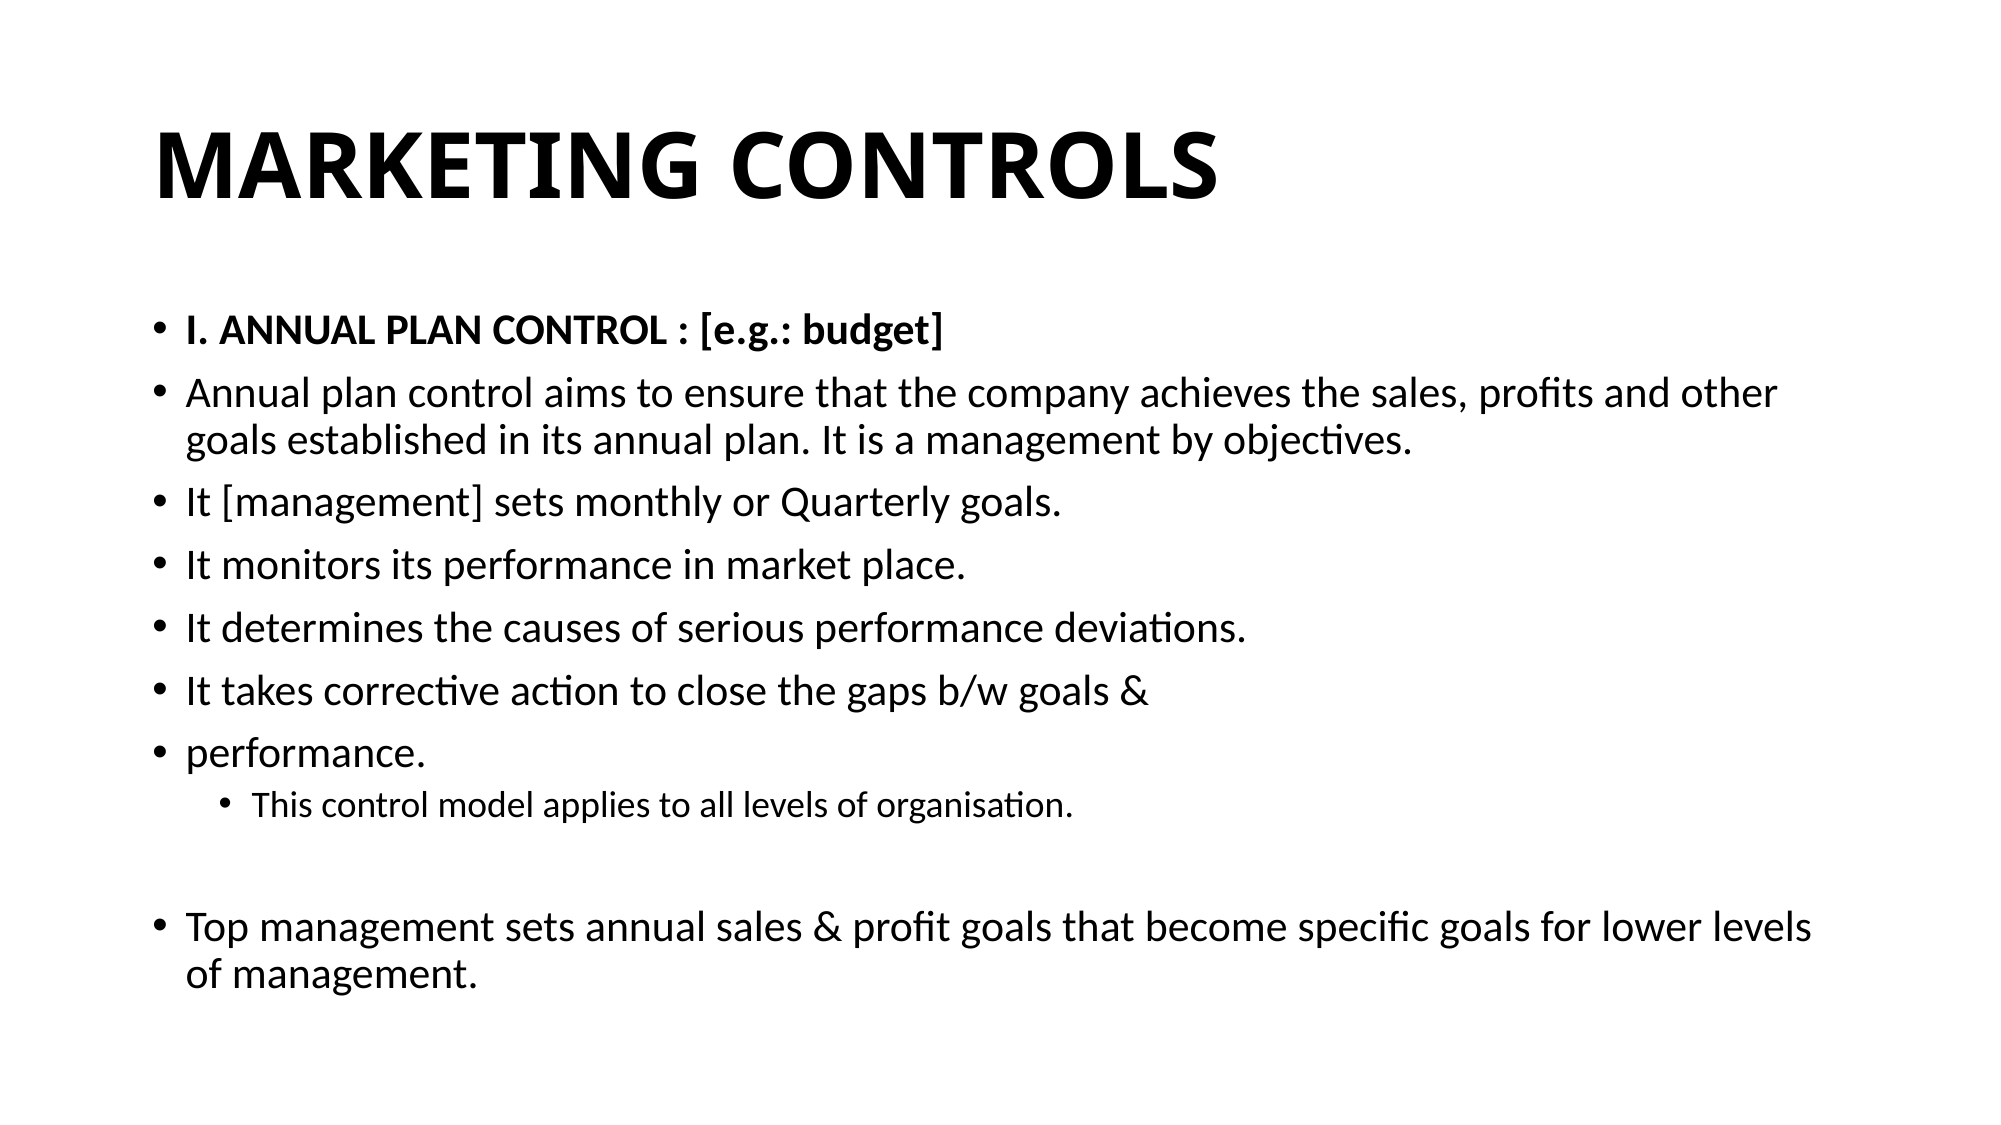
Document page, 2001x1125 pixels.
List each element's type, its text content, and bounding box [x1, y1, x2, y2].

title MARKETING CONTROLS [137, 59, 1863, 278]
list I. ANNUAL PLAN CONTROL : [e.g.: budget] Annual plan control aims to ensure that the company achieves the sales, profits and other goals established in its annual plan. It is a management by objectives. It [management] sets monthly or Quarterly goals. It monitors its performance in market place. It determines the causes of serious performance deviations. It takes corrective action to close the gaps b/w goals & performance. This control model applies to all levels of organisation. Top management sets annual sales & profit goals that become specific goals for lower levels of management. [137, 299, 1863, 1014]
